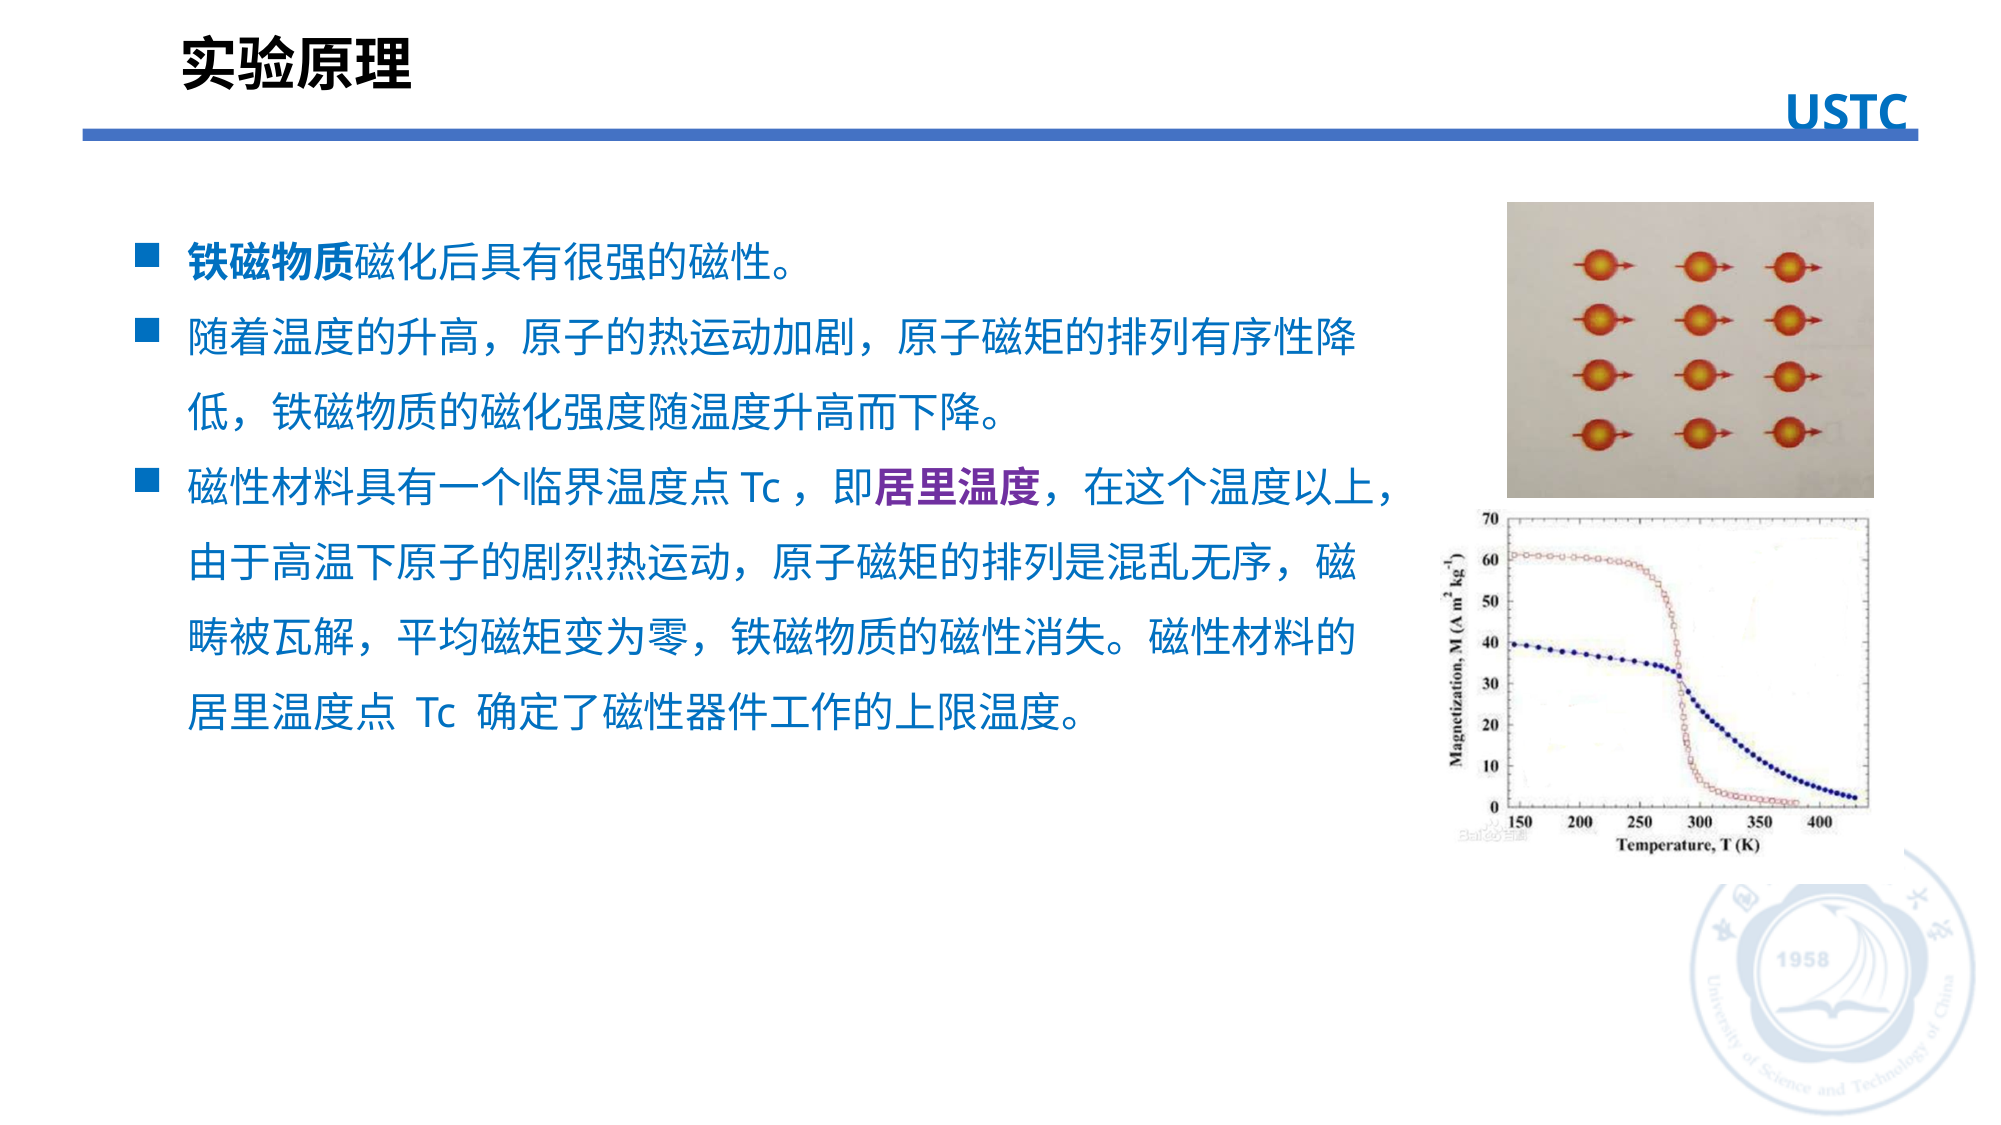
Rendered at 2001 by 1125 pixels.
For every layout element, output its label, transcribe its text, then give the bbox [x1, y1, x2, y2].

picture [1507, 202, 1874, 498]
picture [1440, 509, 1987, 1125]
text_box 实验原理 [164, 19, 428, 72]
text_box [82, 72, 2000, 149]
text_box 铁磁物质磁化后具有很强的磁性。 随着温度的升高，原子的热运动加剧，原子磁矩的排列有序性降低，铁磁物质的磁化强度随温度升高而下降。 磁性材料具有一个临界温度点Tc，即居里温度，在这个温度以上，由于高温下原子的剧烈热运动，原子磁矩的排列是混乱无序，磁畴被瓦解，平均磁矩变为零，铁磁物质的磁性消失。磁性材料的居里温度点 Tc 确定了磁性器件工作的上限温度。 [116, 203, 1402, 803]
